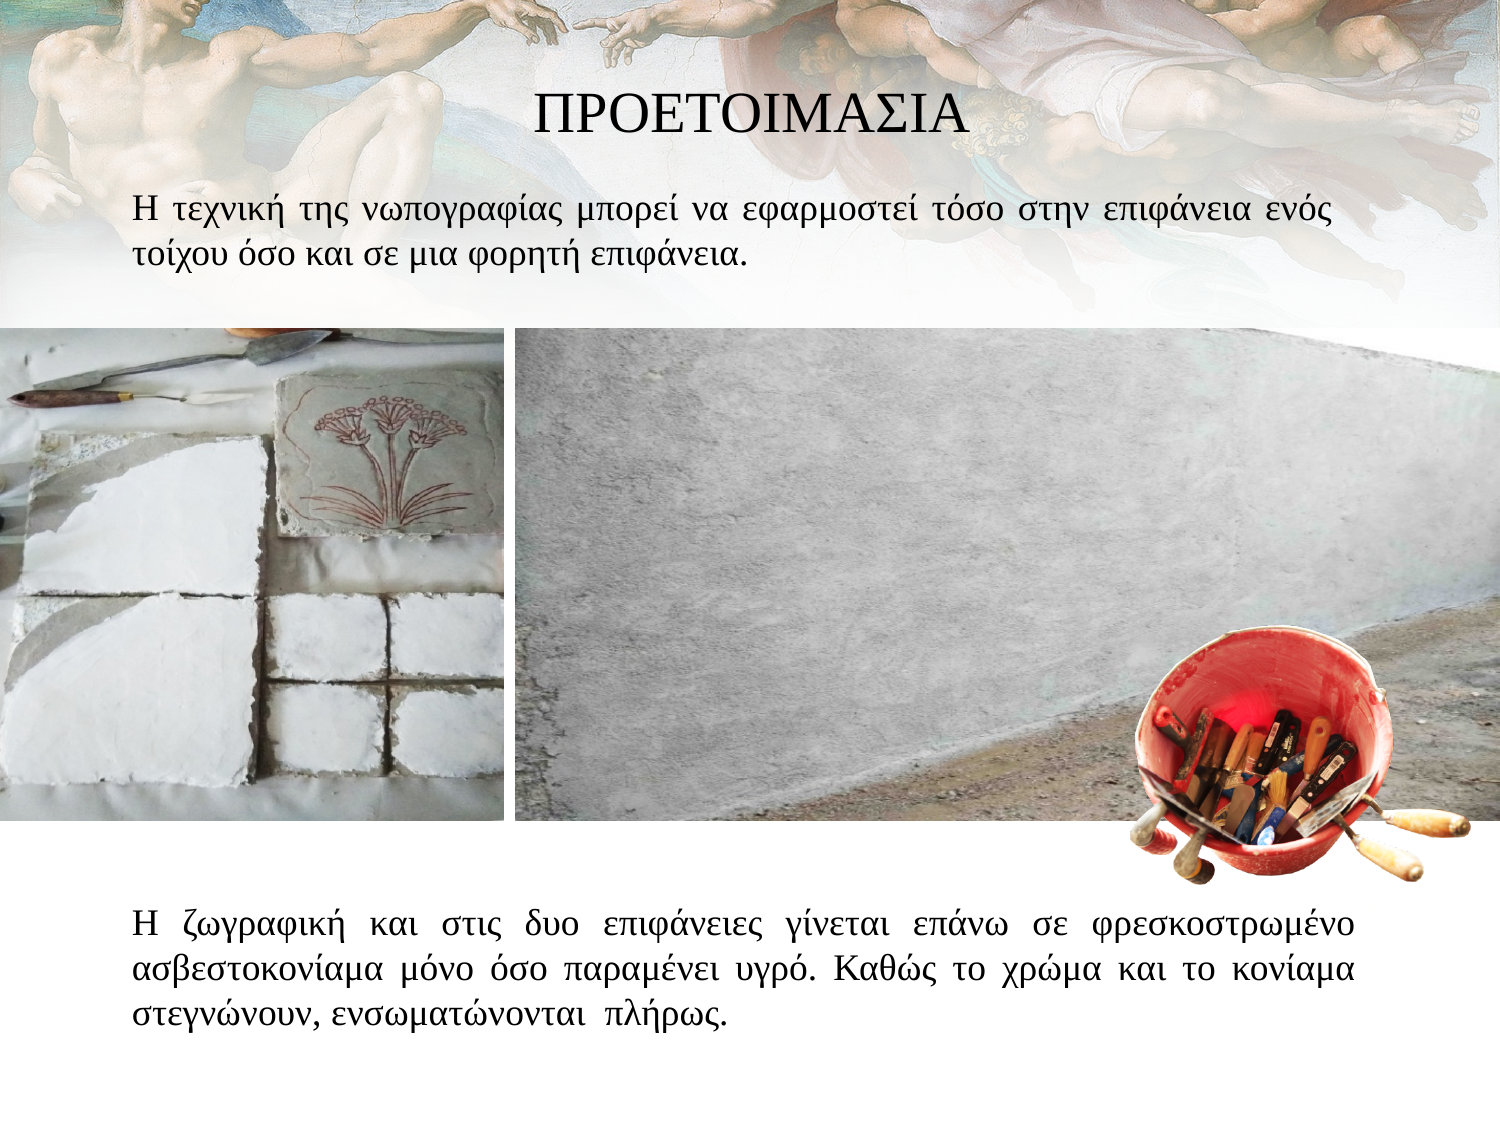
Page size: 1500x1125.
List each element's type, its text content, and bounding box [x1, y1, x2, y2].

picture [0, 0, 1500, 915]
text_box Η ζωγραφική και στις δυο επιφάνειες γίνεται επάνω σε φρεσκοστρωμένο ασβεστοκονίαμα μόνο όσο παραμένει υγρό. Καθώς το χρώμα και το κονίαμα στεγνώνουν, ενσωματώνονται πλήρως. [117, 890, 1372, 1041]
